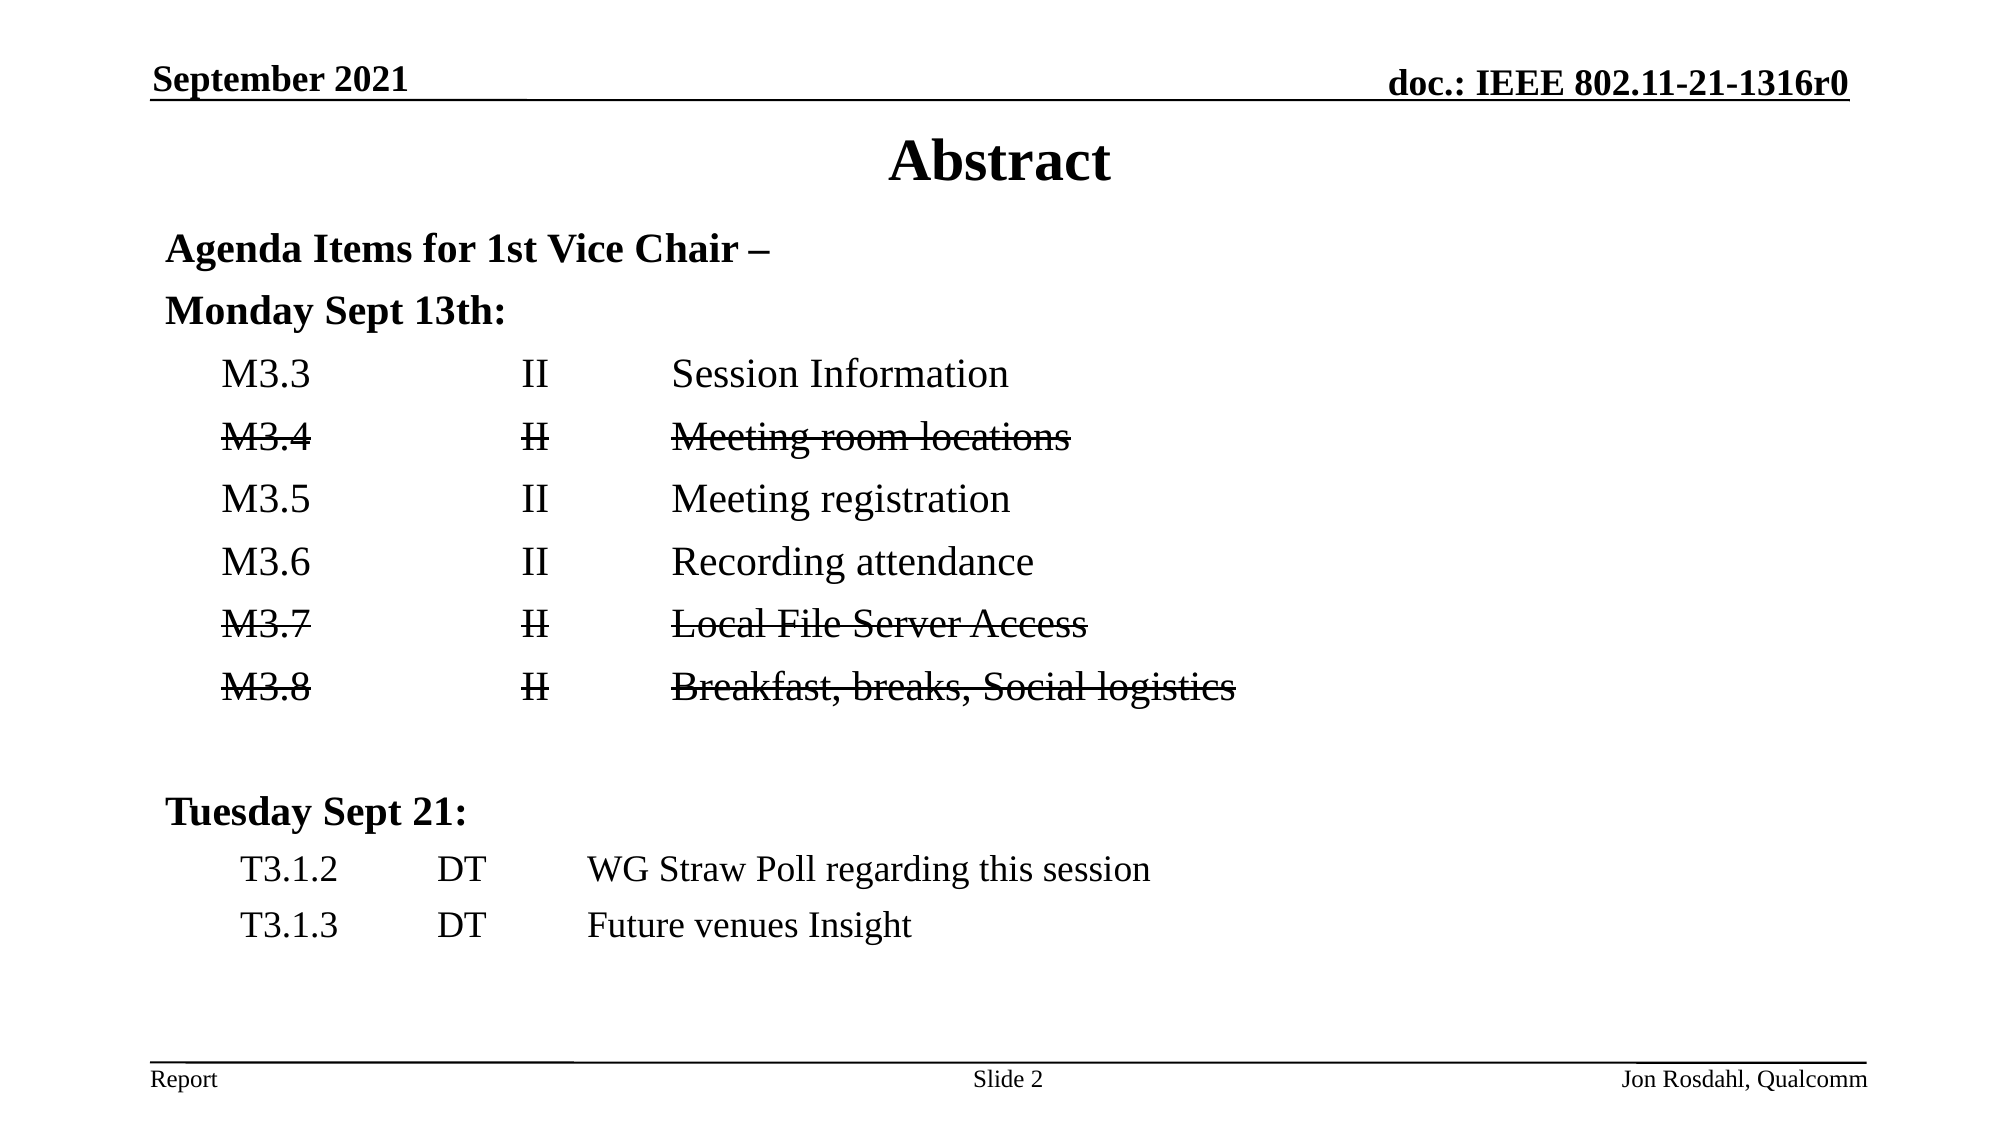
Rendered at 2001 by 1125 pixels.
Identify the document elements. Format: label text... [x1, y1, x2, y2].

slide_number Slide 2 [950, 1061, 1067, 1123]
title Abstract [149, 112, 1850, 201]
list Agenda Items for 1st Vice Chair – Monday Sept 13th: M3.3 II Session Information M3.4 II Meeting room locations M3.5 II Meeting registration M3.6 II Recording attendance M3.7 II Local File Server Access M3.8 II Breakfast, breaks, Social logistics Tuesday Sept 21: T3.1.2 DT WG Straw Poll regarding this session T3.1.3 DT Future venues Insight [149, 212, 1850, 1063]
footer Jon Rosdahl, Qualcomm [1171, 1061, 1869, 1093]
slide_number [152, 54, 563, 100]
